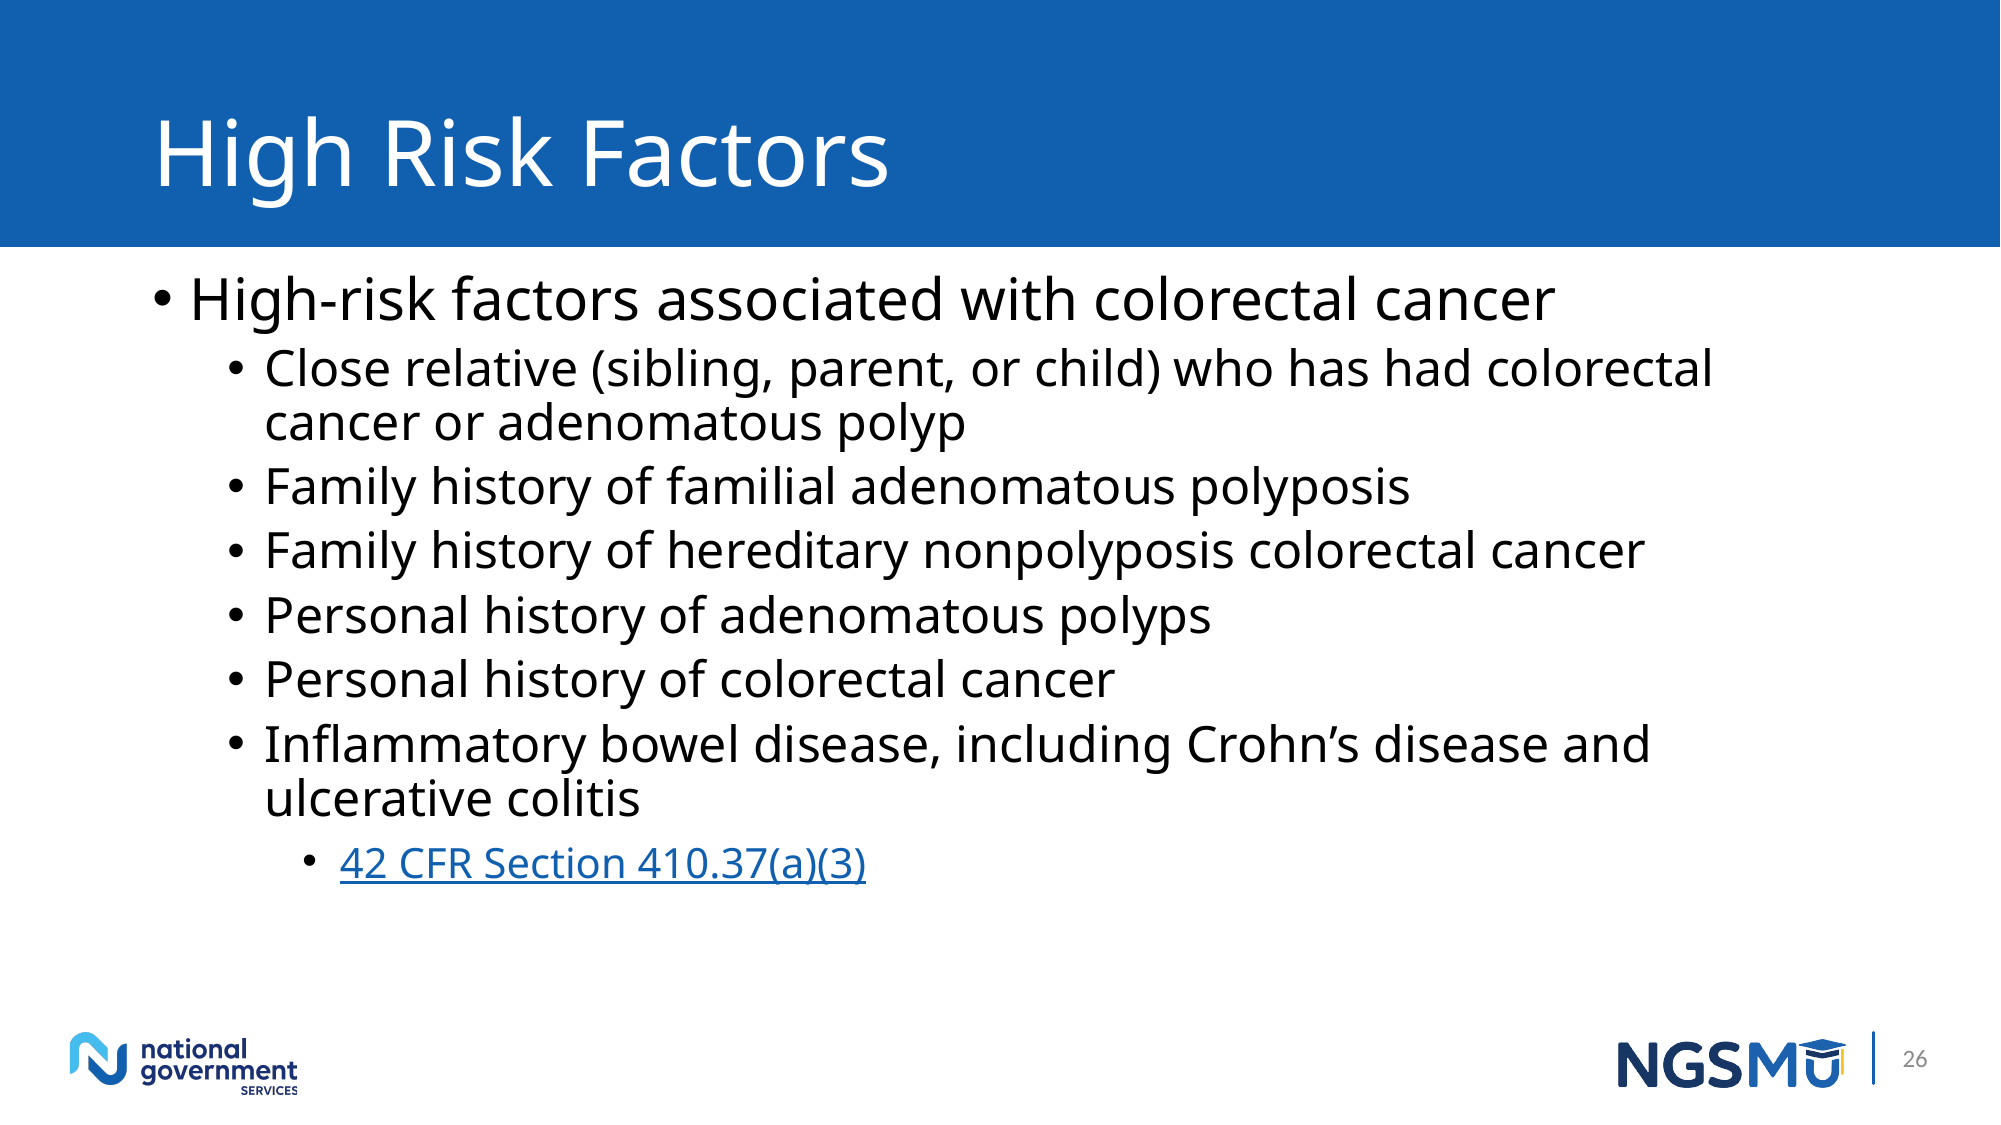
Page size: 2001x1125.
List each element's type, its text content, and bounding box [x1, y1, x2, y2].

picture [1618, 1039, 1846, 1088]
title High Risk Factors [137, 94, 1863, 220]
slide_number 26 [1862, 1027, 1943, 1088]
list High-risk factors associated with colorectal cancer Close relative (sibling, parent, or child) who has had colorectal cancer or adenomatous polyp Family history of familial adenomatous polyposis Family history of hereditary nonpolyposis colorectal cancer Personal history of adenomatous polyps Personal history of colorectal cancer Inflammatory bowel disease, including Crohn’s disease and ulcerative colitis 42 CFR Section 410.37(a)(3) [137, 262, 1863, 1012]
